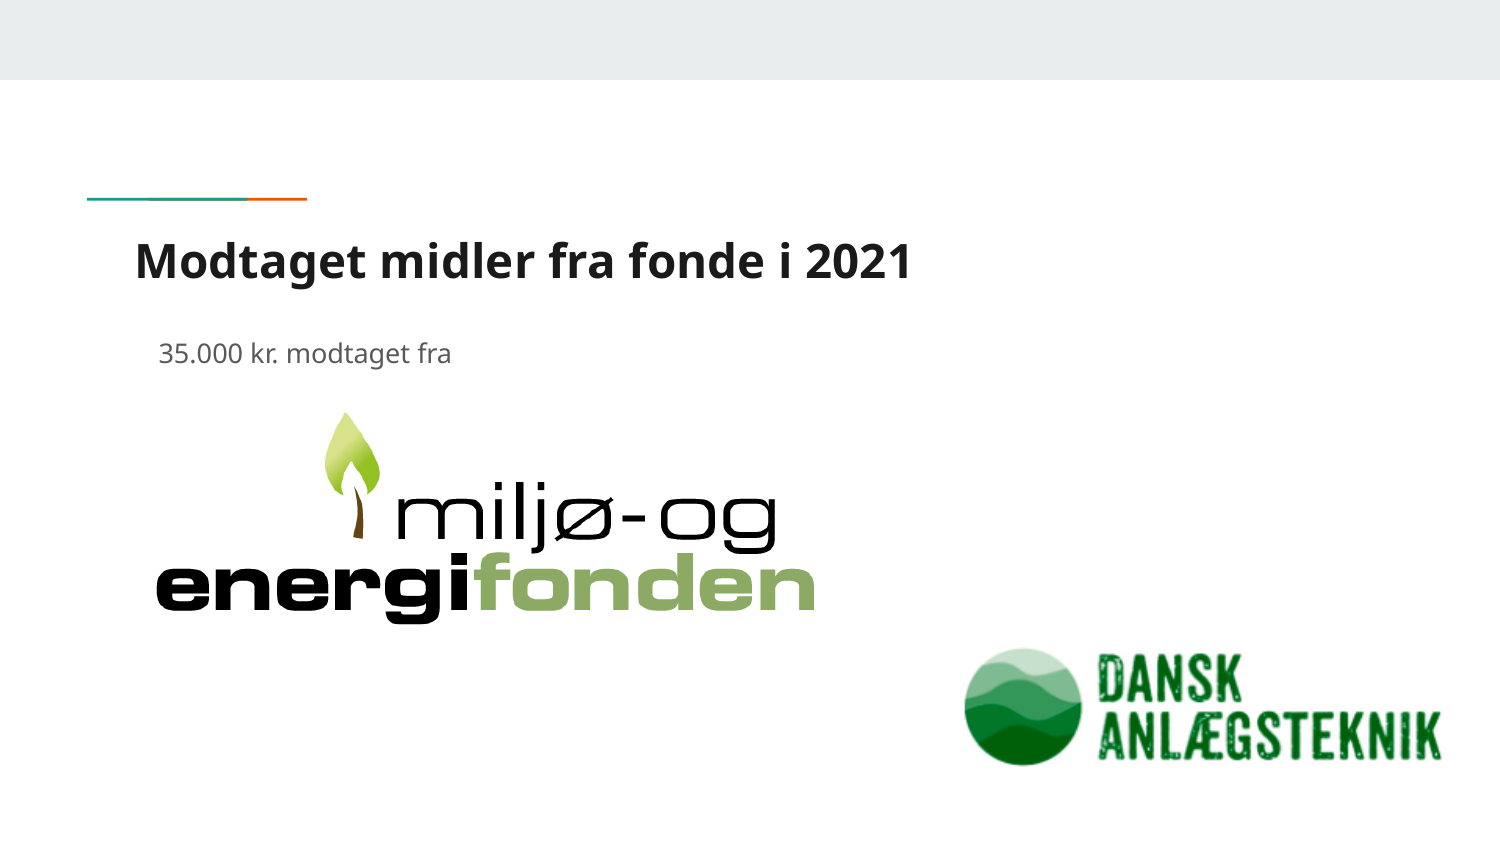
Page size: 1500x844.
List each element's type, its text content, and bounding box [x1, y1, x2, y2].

picture [950, 621, 1464, 799]
picture [134, 404, 838, 635]
title Modtaget midler fra fonde i 2021 [119, 216, 1381, 305]
list 35.000 kr. modtaget fra [119, 317, 541, 414]
